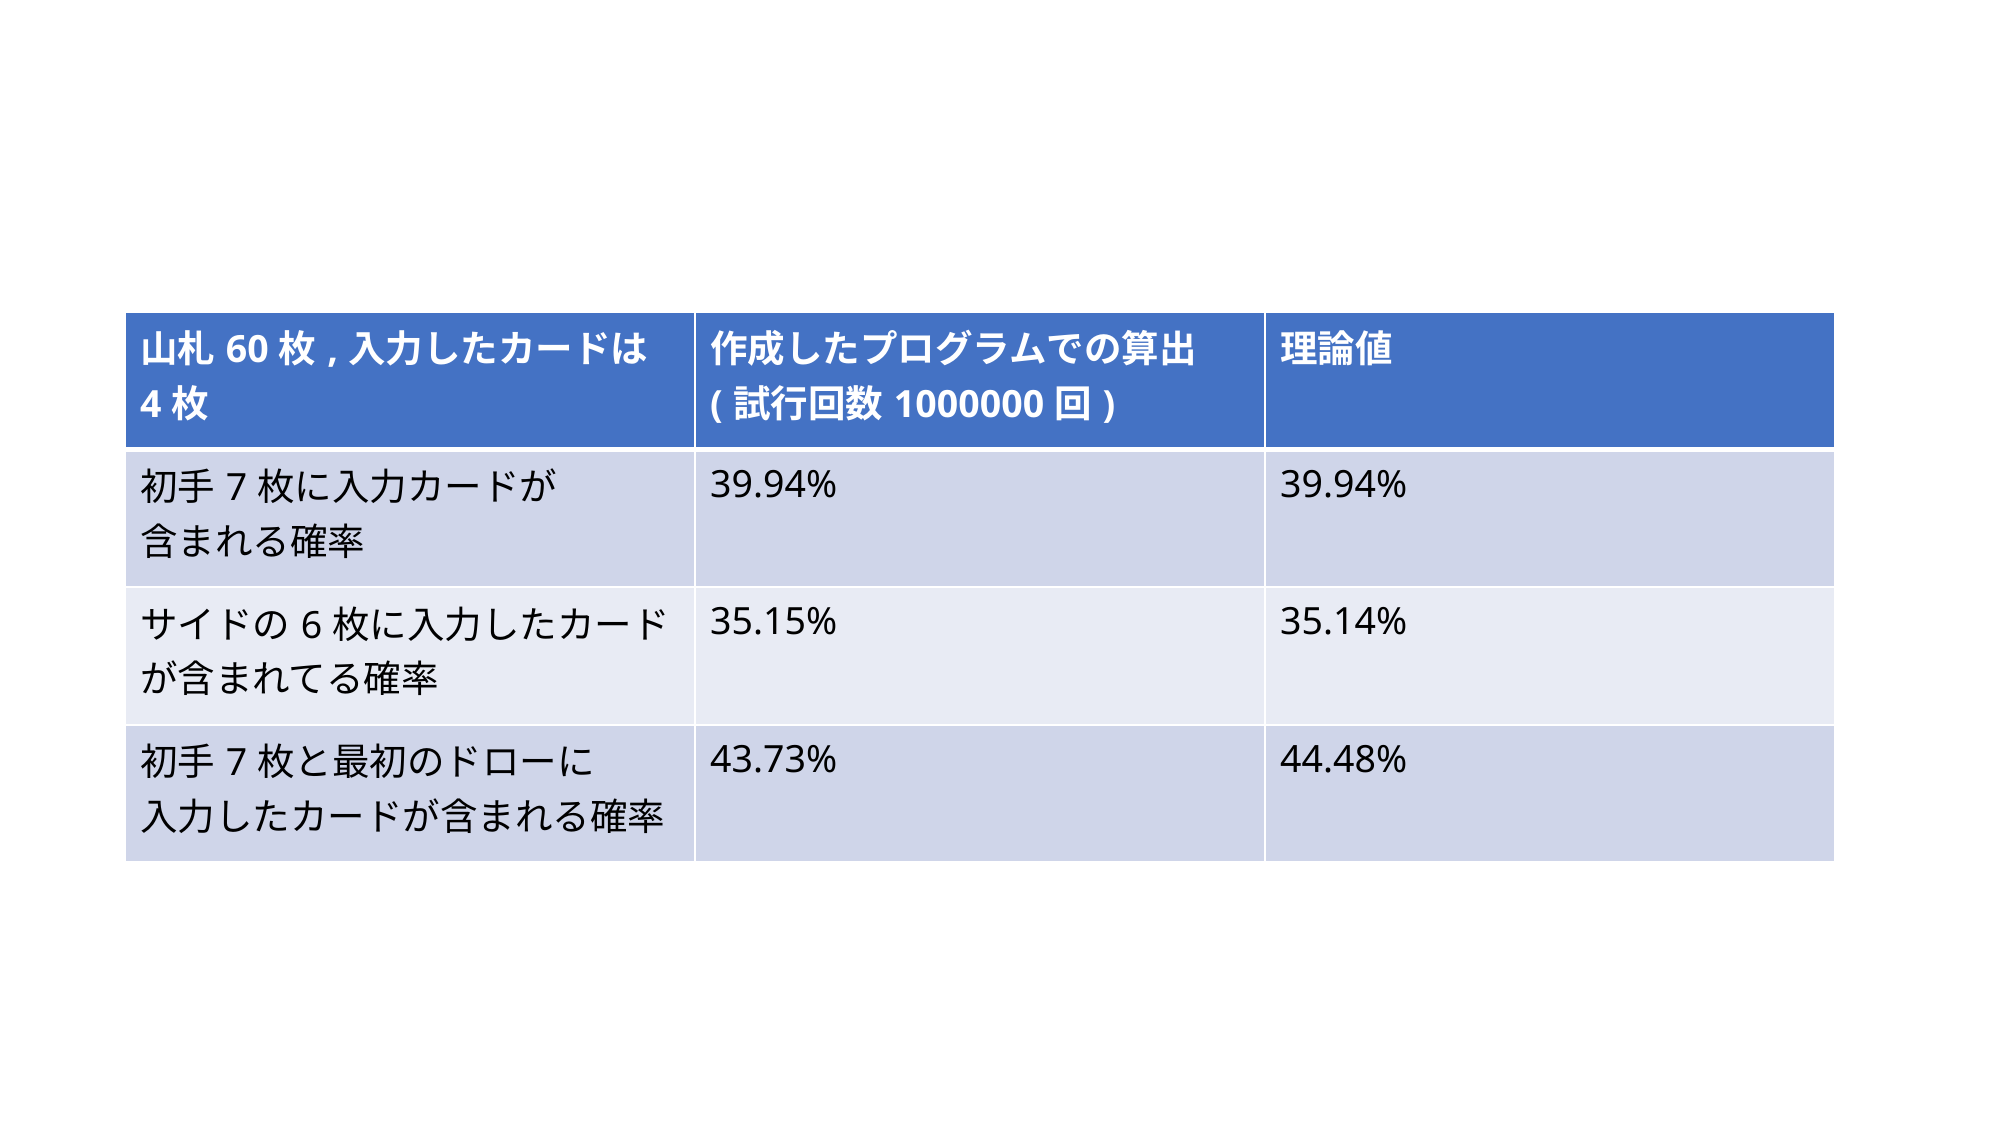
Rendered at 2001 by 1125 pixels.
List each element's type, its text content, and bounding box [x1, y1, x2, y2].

table_cell 初手7枚に入力カードが 含まれる確率 [126, 452, 694, 586]
table_header 理論値 [1266, 313, 1834, 447]
table_cell 44.48% [1266, 726, 1834, 861]
table_header 作成したプログラムでの算出 (試行回数1000000回) [696, 313, 1264, 447]
table_cell 39.94% [1266, 452, 1834, 586]
table_cell 初手7枚と最初のドローに 入力したカードが含まれる確率 [126, 726, 694, 861]
table_cell サイドの6枚に入力したカードが含まれてる確率 [126, 588, 694, 724]
table_cell 39.94% [696, 452, 1264, 586]
table_cell 43.73% [696, 726, 1264, 861]
table_header 山札60枚,入力したカードは4枚 [126, 313, 694, 447]
table_cell 35.14% [1266, 588, 1834, 724]
table_cell 35.15% [696, 588, 1264, 724]
